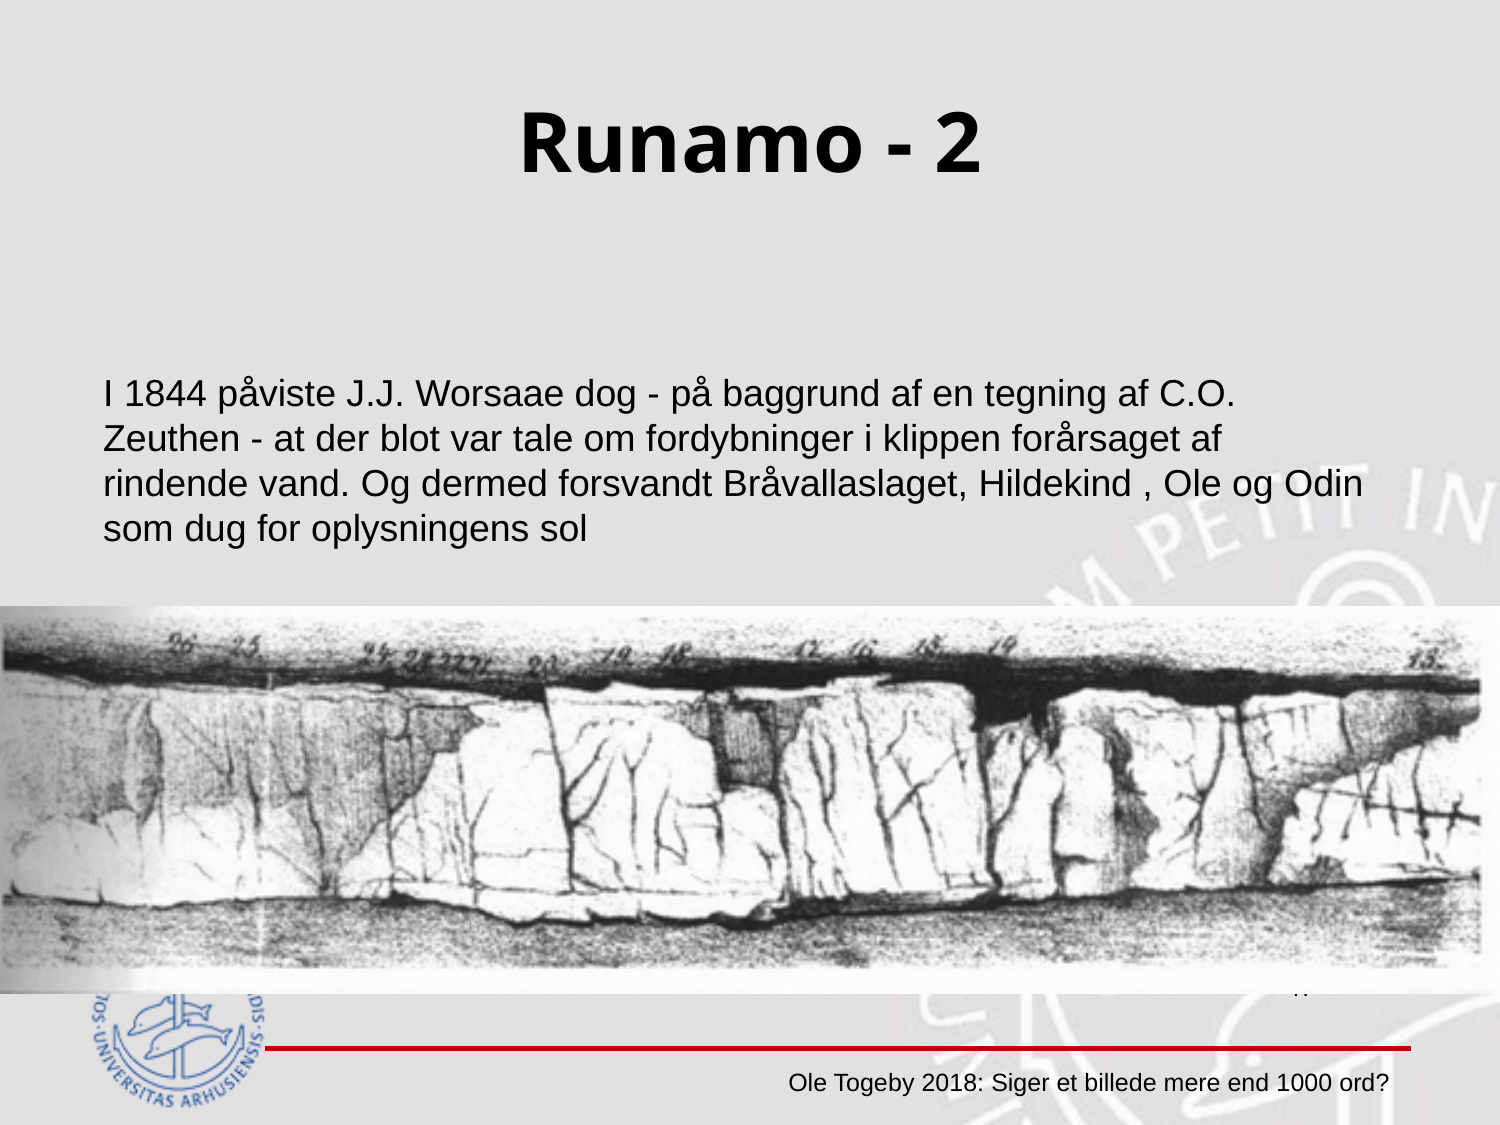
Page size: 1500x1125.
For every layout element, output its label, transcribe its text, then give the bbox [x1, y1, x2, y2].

text_box I 1844 påviste J.J. Worsaae dog - på baggrund af en tegning af C.O. Zeuthen - at der blot var tale om fordybninger i klippen forårsaget af rindende vand. Og dermed forsvandt Bråvallaslaget, Hildekind , Ole og Odin som dug for oplysningens sol [88, 361, 1388, 557]
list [0, 605, 1500, 994]
picture [0, 994, 1500, 1125]
title Runamo - 2 [75, 45, 1425, 233]
picture [0, 0, 1500, 605]
